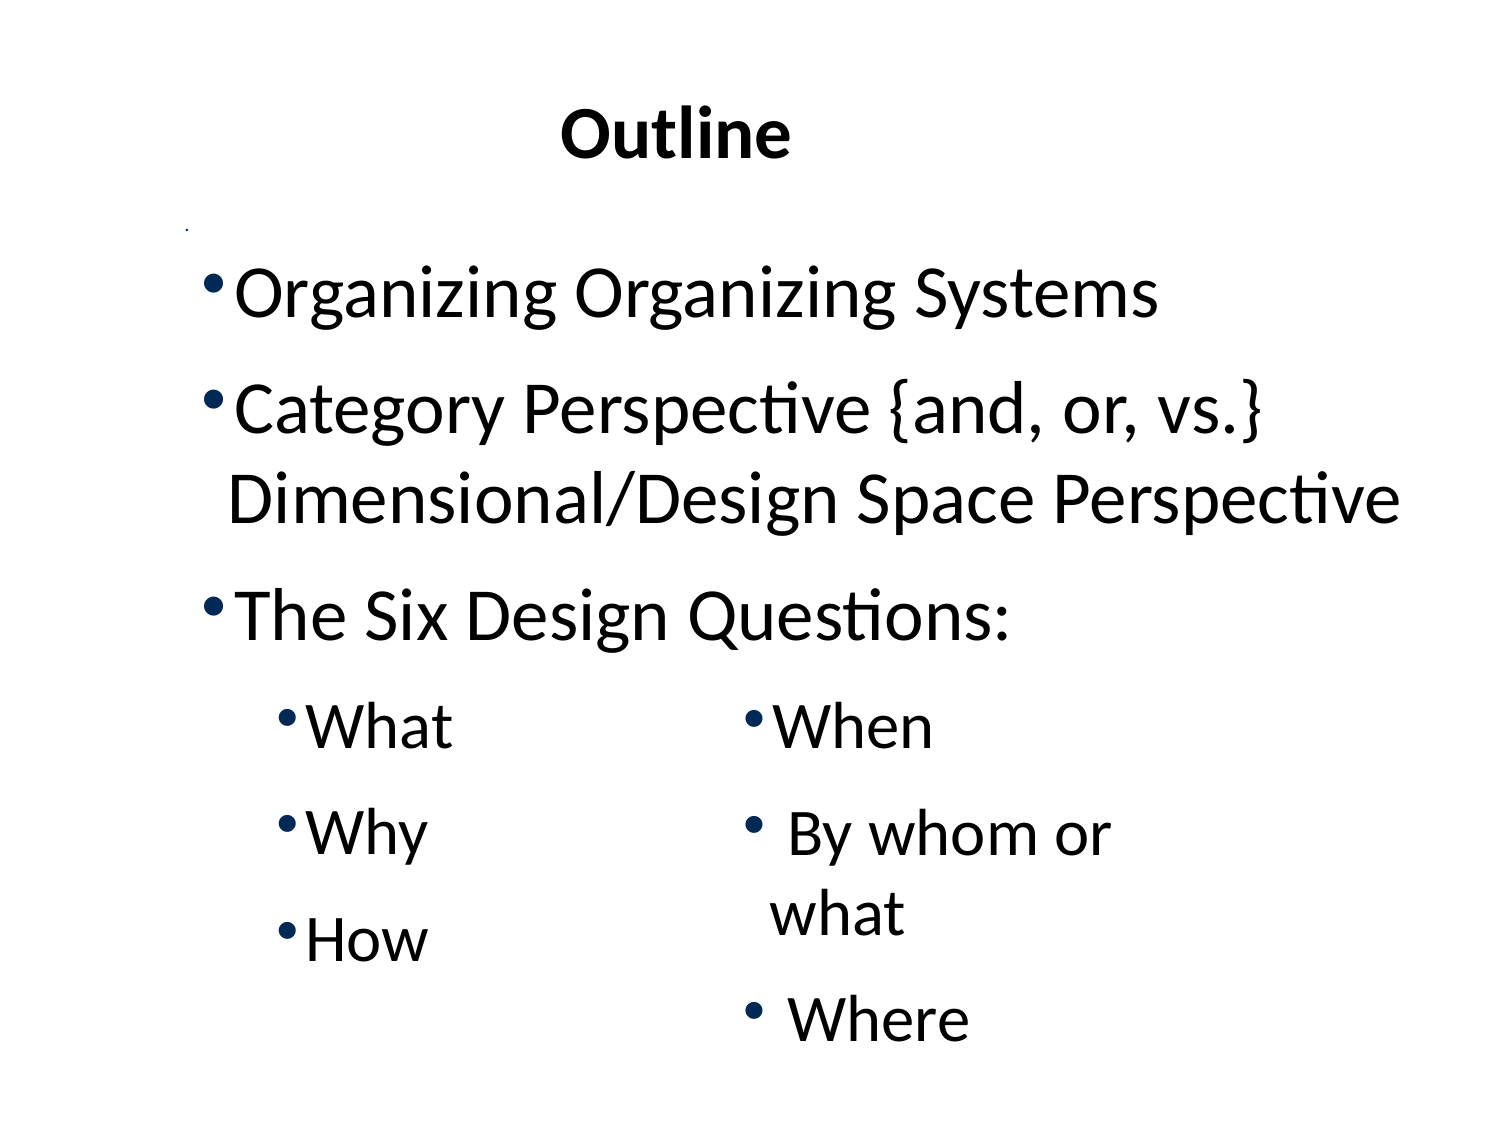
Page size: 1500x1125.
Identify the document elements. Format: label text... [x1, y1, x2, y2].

text_box When By whom or what Where [637, 674, 1175, 1063]
text_box Organizing Organizing Systems Category Perspective {and, or, vs.} Dimensional/Design Space Perspective The Six Design Questions: What Why How [174, 199, 1463, 1125]
text_box Outline [299, 87, 1054, 199]
